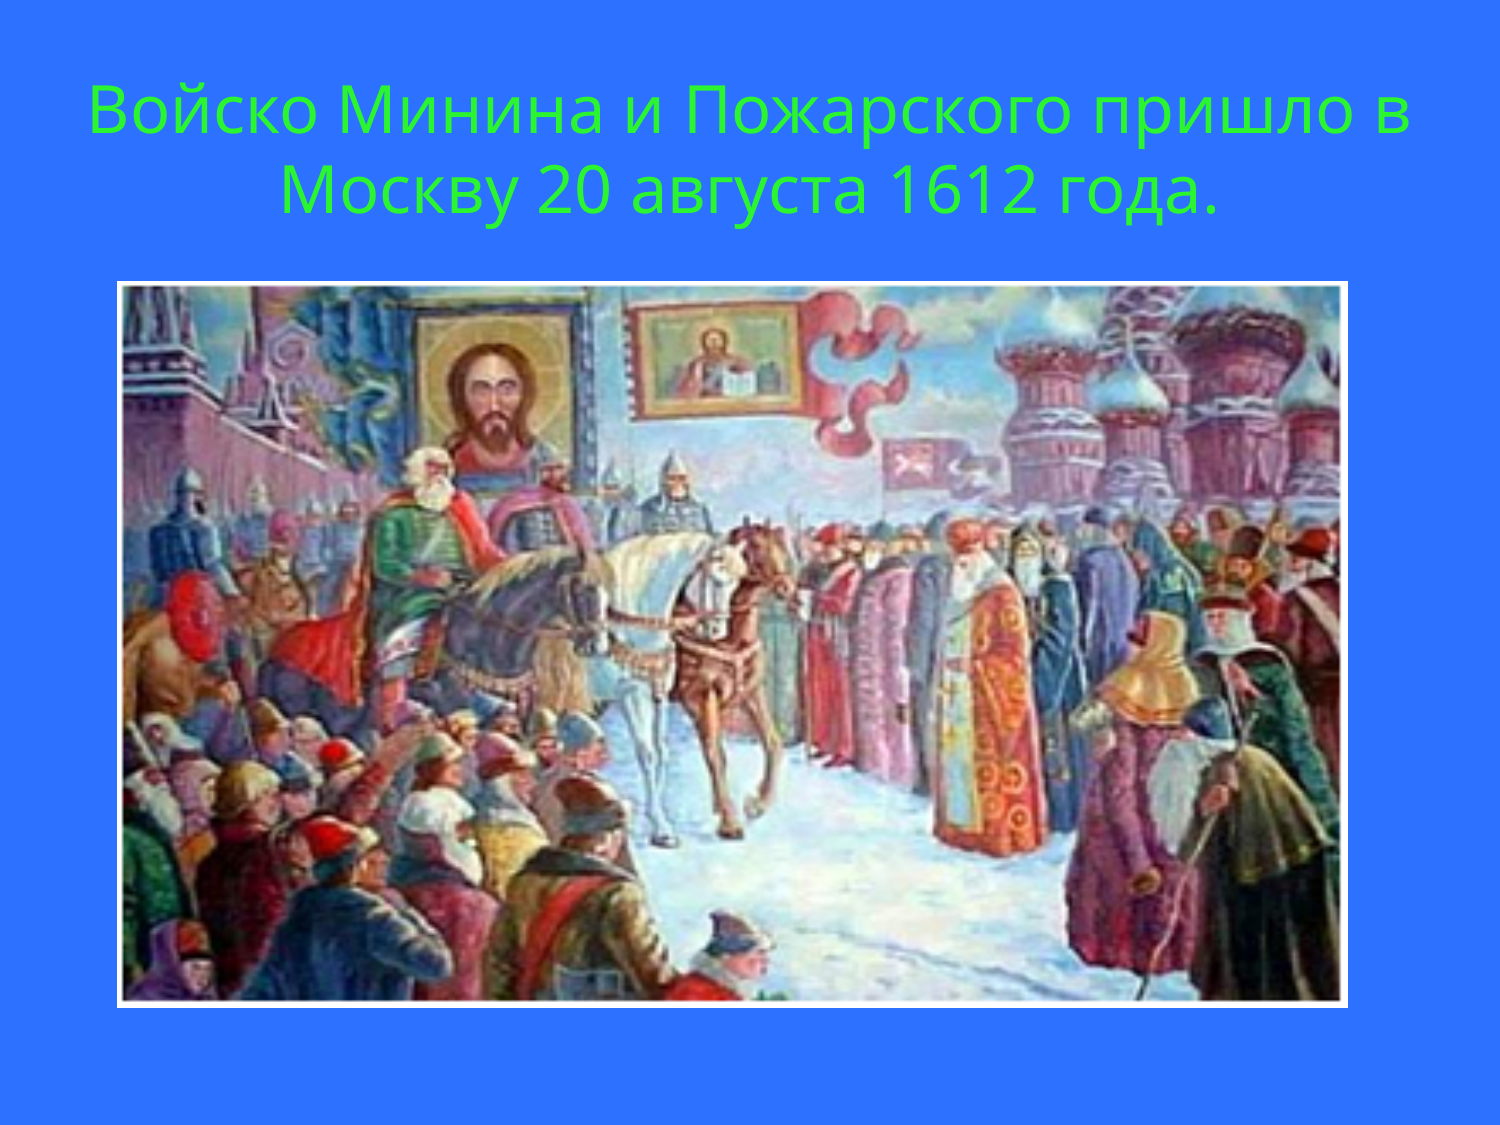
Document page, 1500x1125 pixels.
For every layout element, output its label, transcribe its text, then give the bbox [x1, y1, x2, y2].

title Войско Минина и Пожарского пришло в Москву 20 августа 1612 года. [0, 0, 1500, 293]
picture [116, 280, 1348, 1008]
